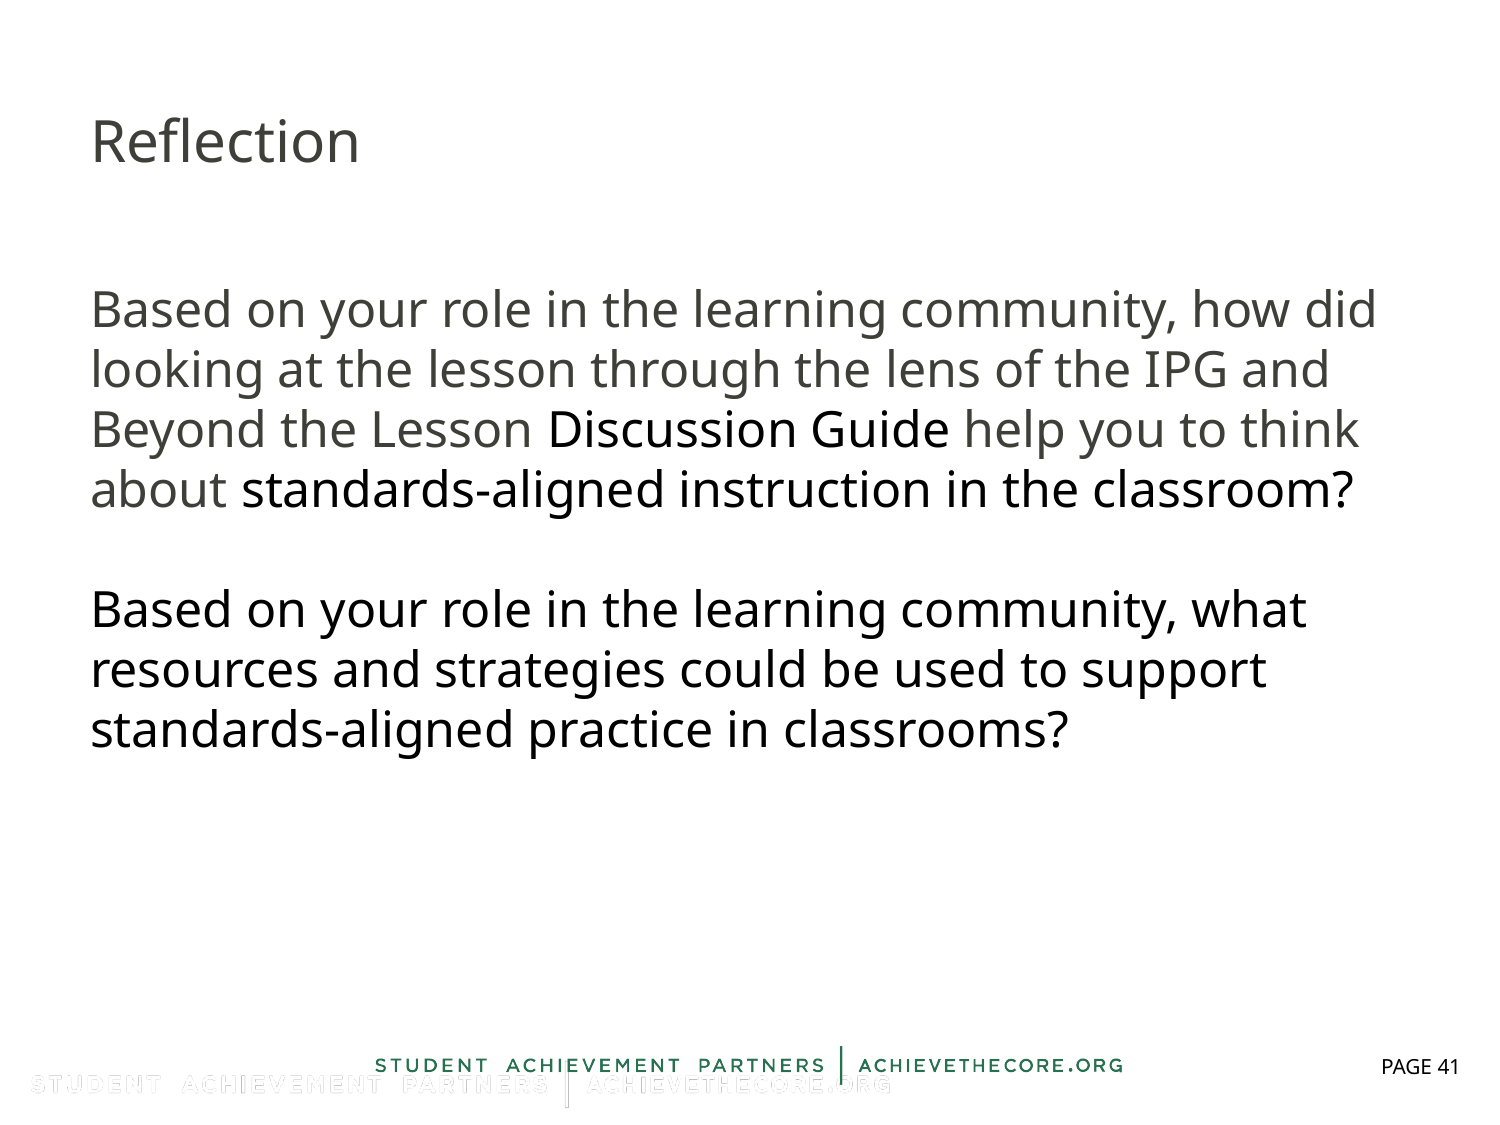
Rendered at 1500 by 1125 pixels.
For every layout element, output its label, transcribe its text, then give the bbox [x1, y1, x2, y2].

picture [375, 1046, 1122, 1085]
title Reflection [75, 45, 1425, 233]
list Based on your role in the learning community, how did looking at the lesson through the lens of the IPG and Beyond the Lesson Discussion Guide help you to think about standards-aligned instruction in the classroom? Based on your role in the learning community, what resources and strategies could be used to support standards-aligned practice in classrooms? [75, 262, 1425, 1005]
